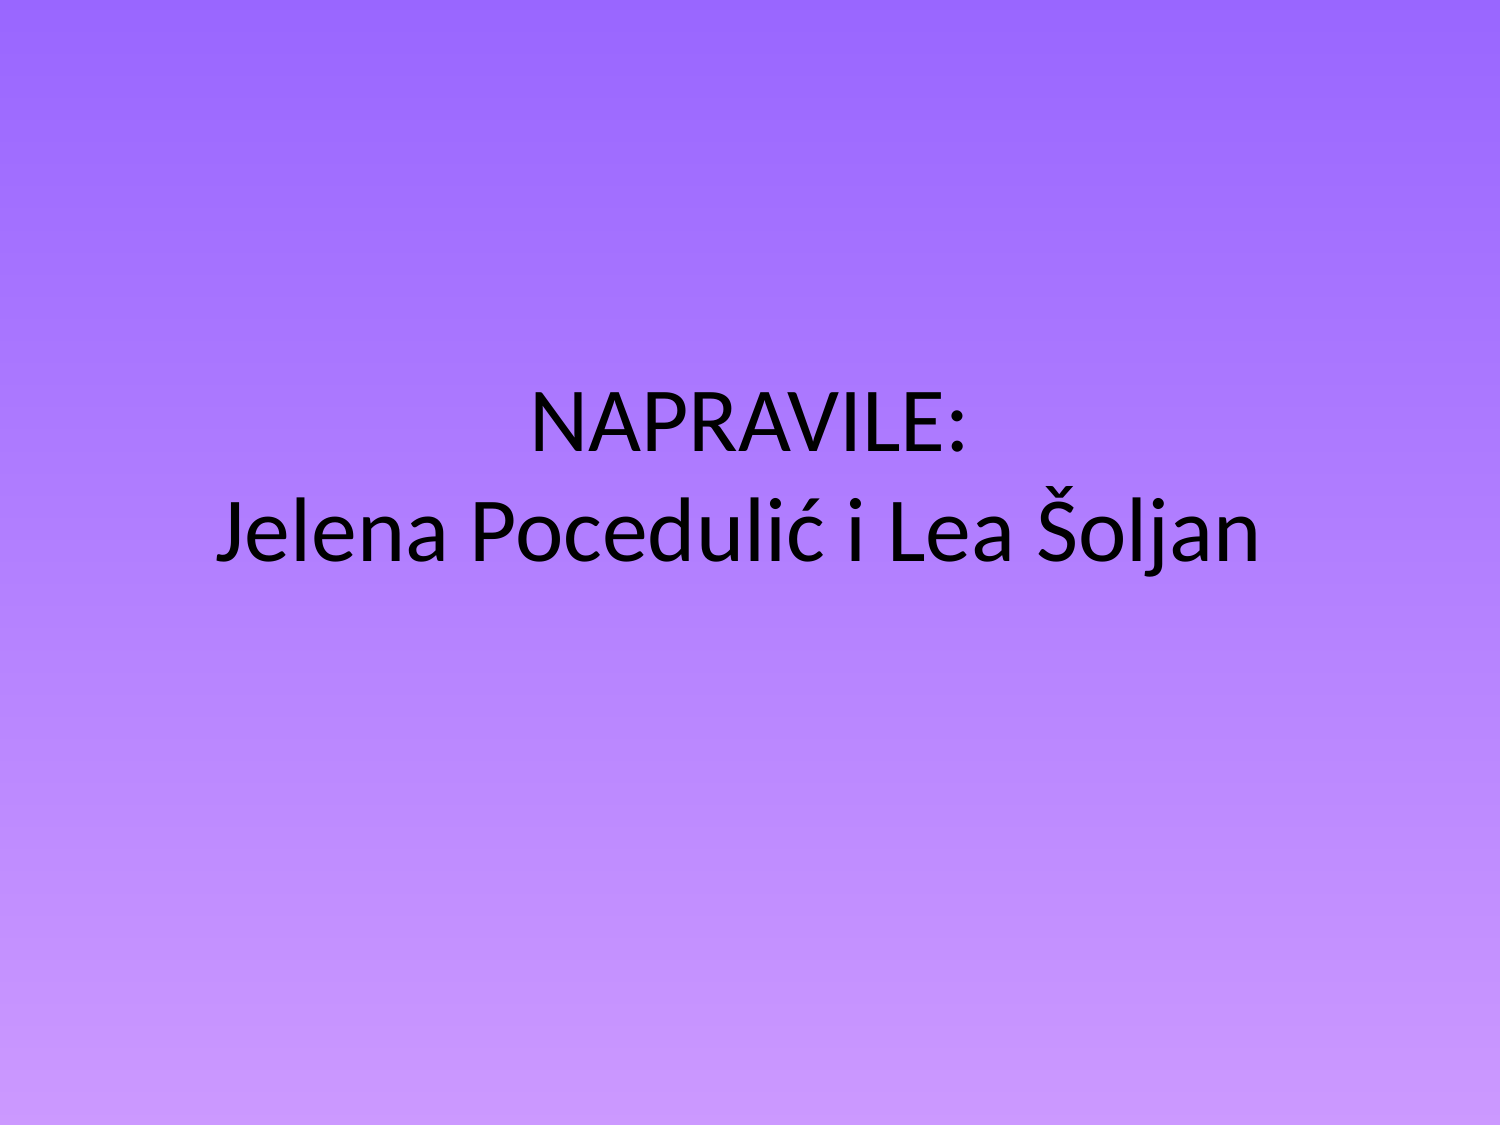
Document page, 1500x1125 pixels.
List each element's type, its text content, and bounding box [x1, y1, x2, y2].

title NAPRAVILE: Jelena Pocedulić i Lea Šoljan [112, 349, 1388, 591]
